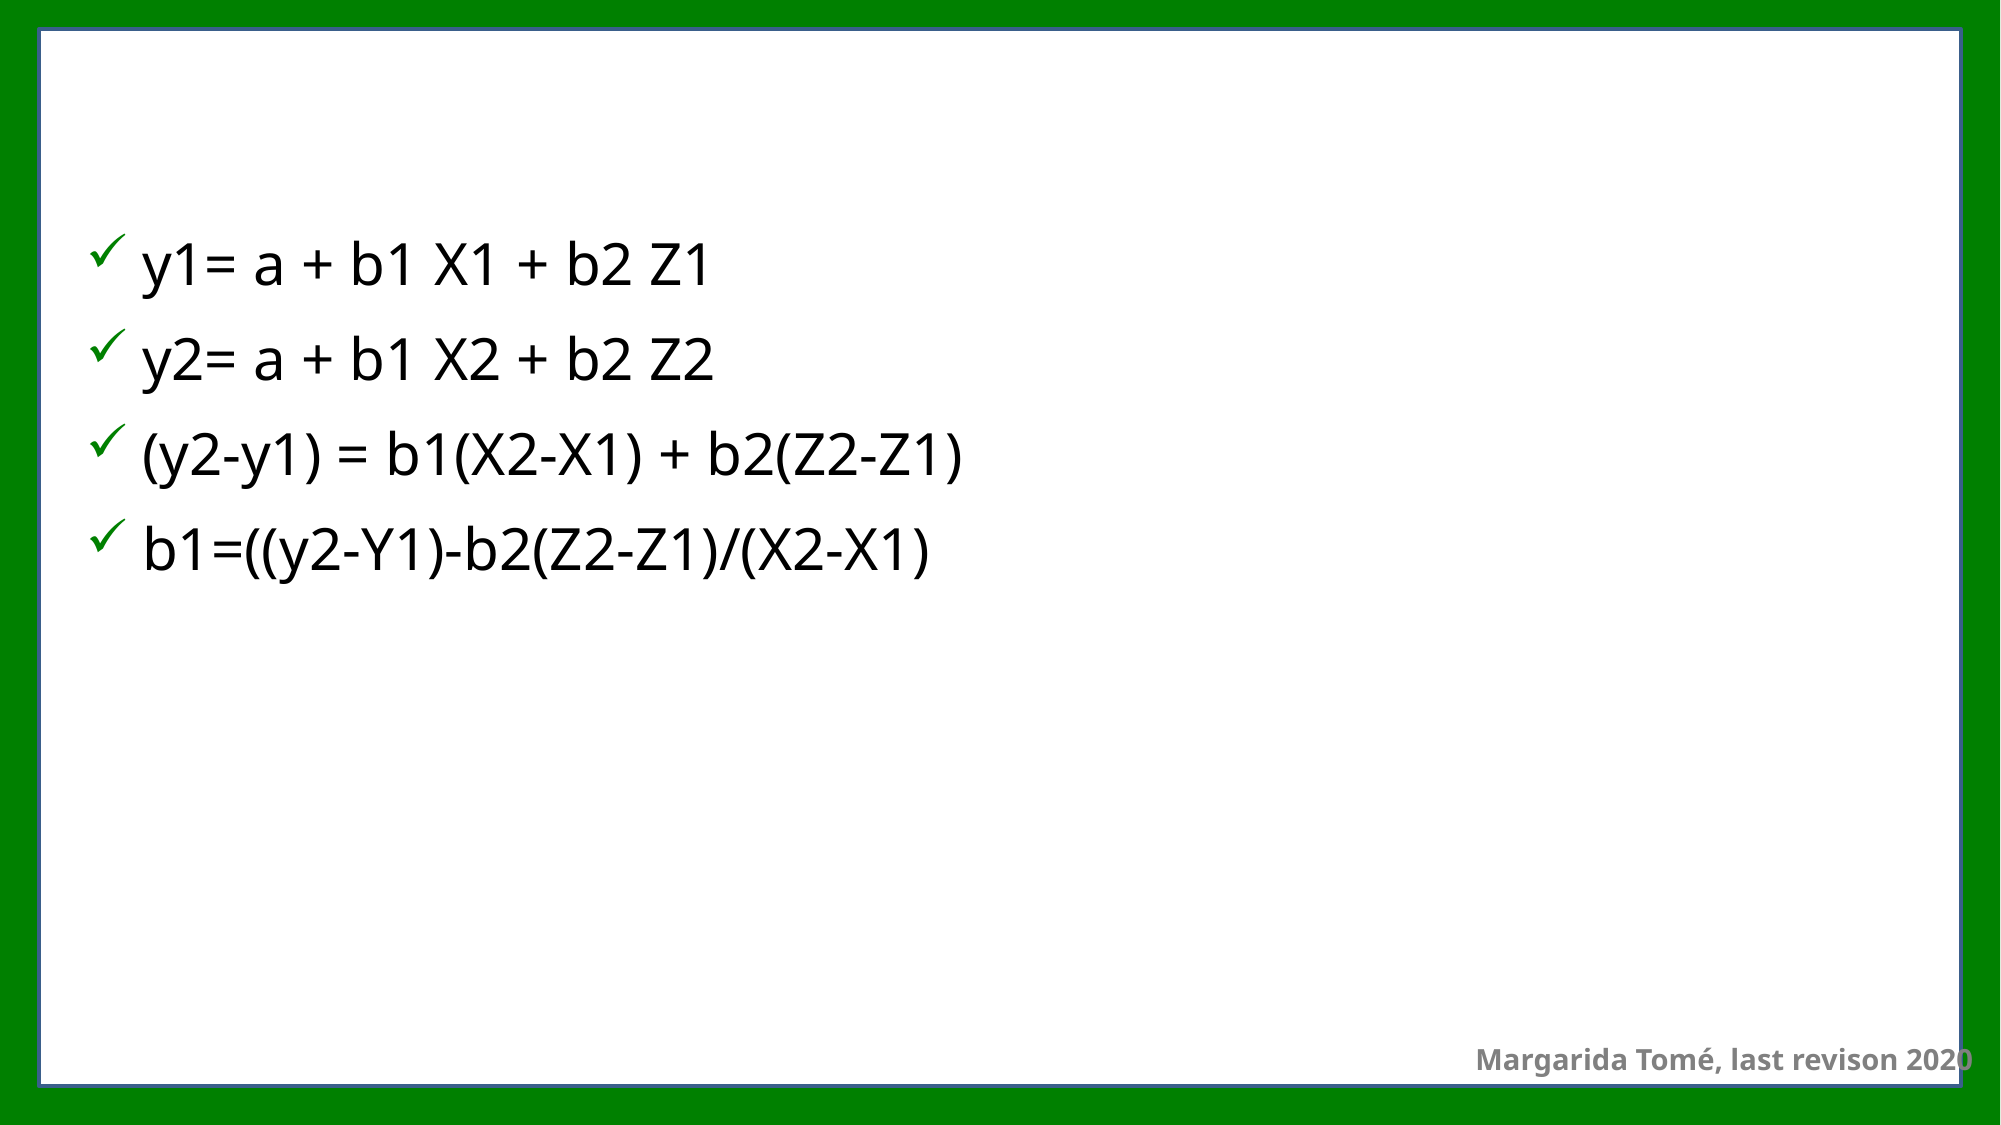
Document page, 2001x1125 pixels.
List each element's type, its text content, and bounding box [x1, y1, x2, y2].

list y1= a + b1 X1 + b2 Z1 y2= a + b1 X2 + b2 Z2 (y2-y1) = b1(X2-X1) + b2(Z2-Z1) b1=((y2-Y1)-b2(Z2-Z1)/(X2-X1) [70, 219, 1930, 1040]
